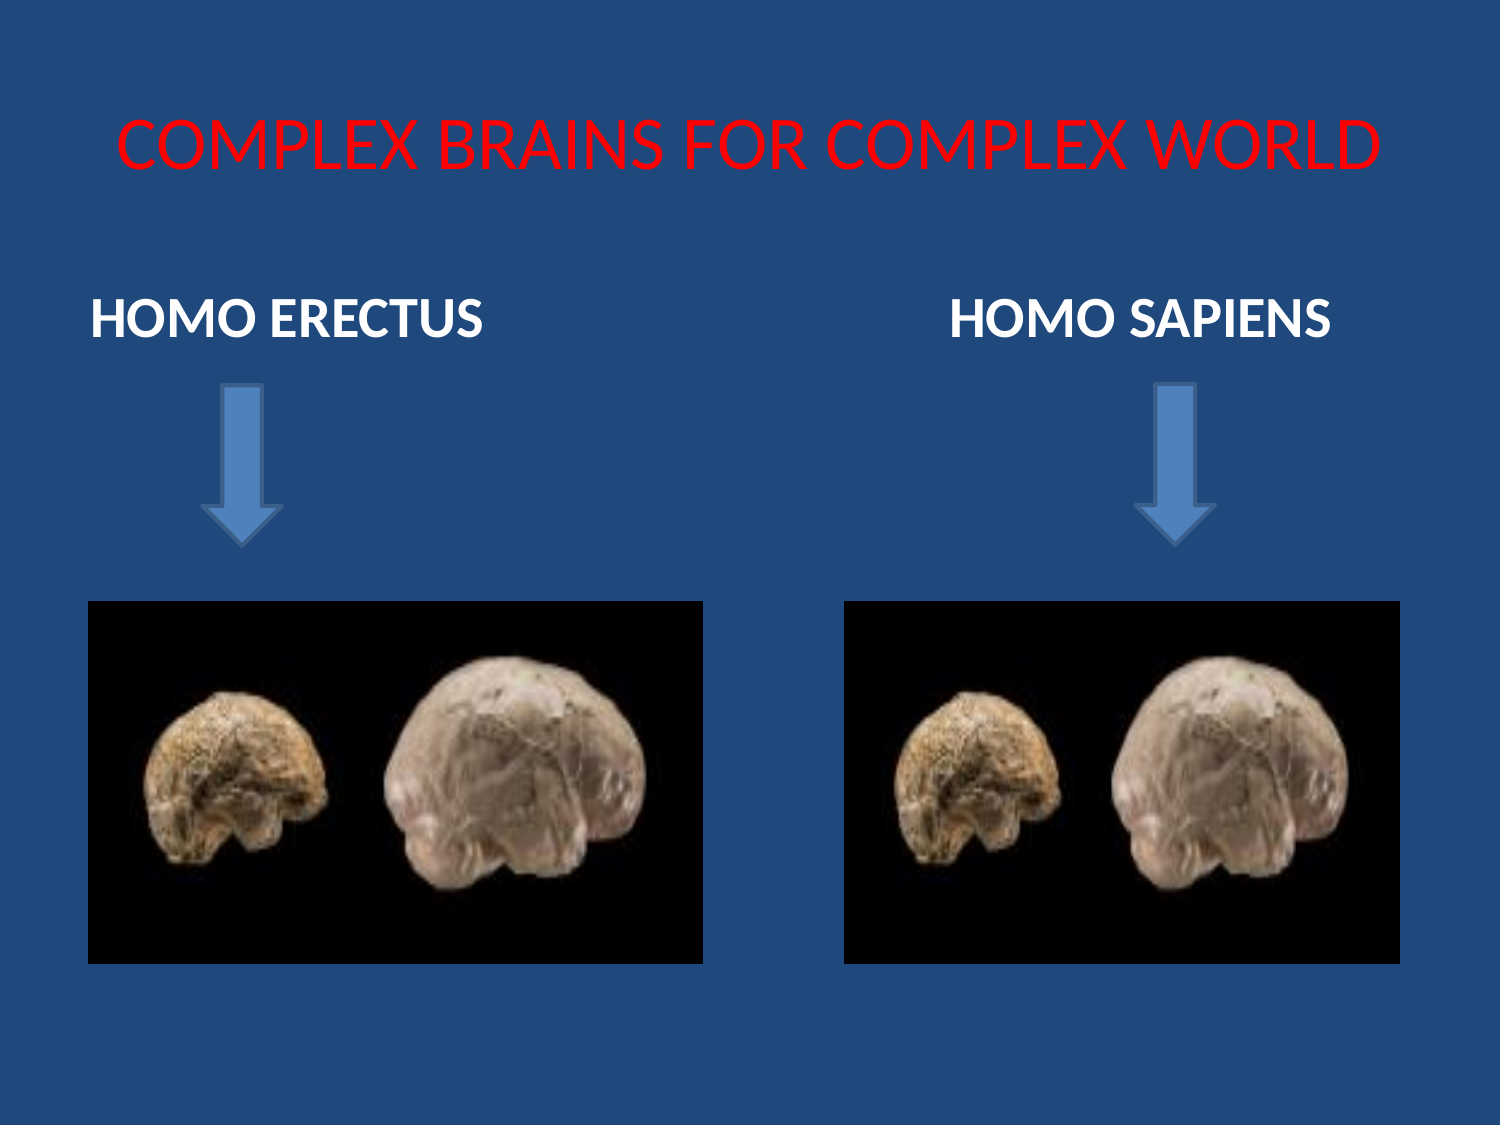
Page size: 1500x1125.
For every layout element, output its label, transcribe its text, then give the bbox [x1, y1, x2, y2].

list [844, 601, 1400, 965]
list HOMO SAPIENS [761, 251, 1426, 357]
text_box [200, 383, 284, 548]
text_box [1133, 381, 1217, 547]
title COMPLEX BRAINS FOR COMPLEX WORLD [74, 44, 1426, 233]
list HOMO ERECTUS [74, 251, 738, 357]
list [88, 601, 704, 965]
